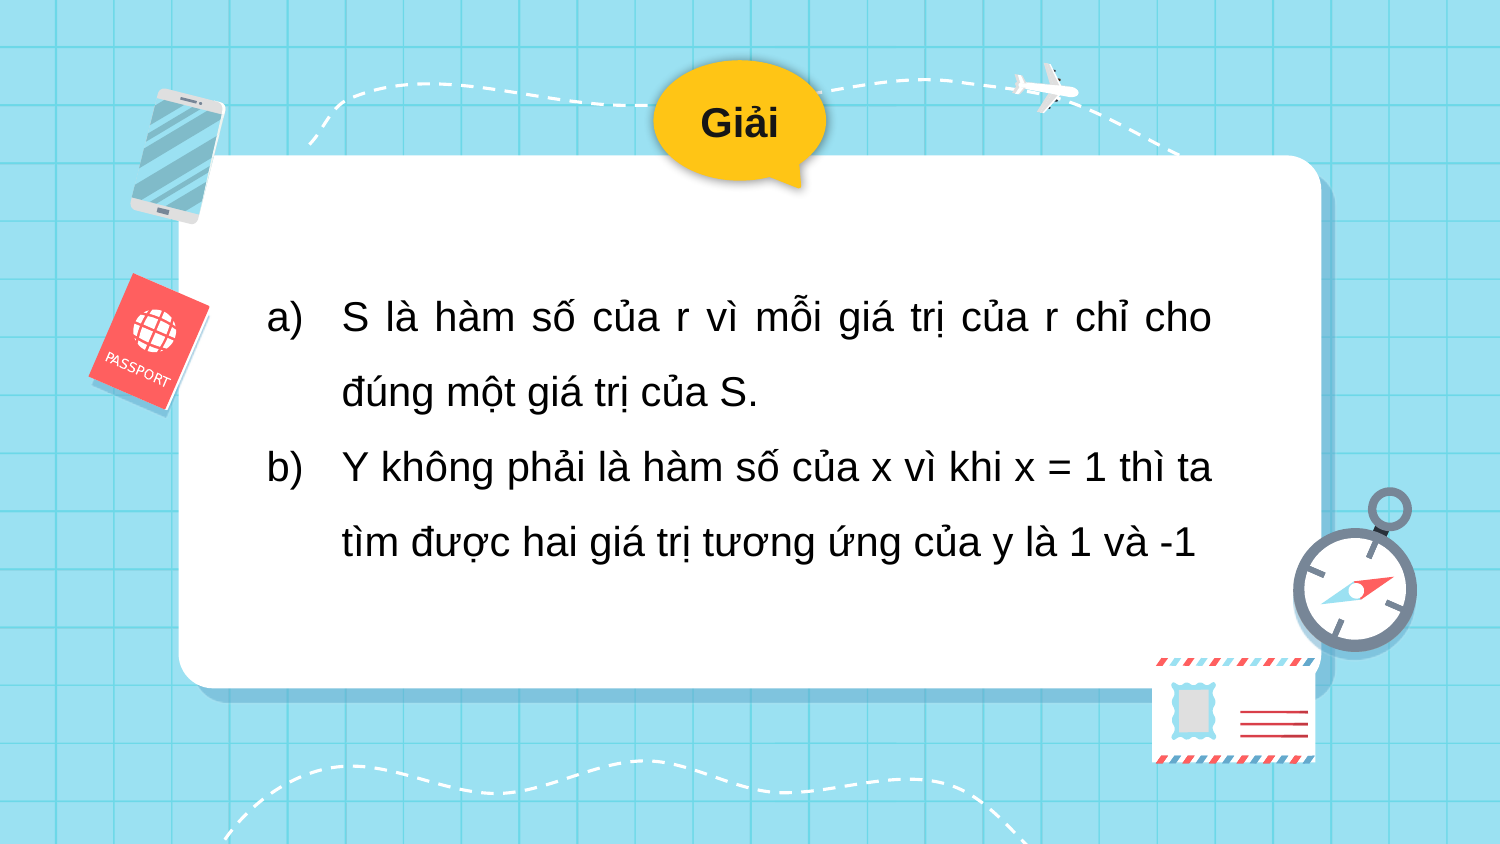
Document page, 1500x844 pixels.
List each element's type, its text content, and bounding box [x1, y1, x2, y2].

text_box S là hàm số của r vì mỗi giá trị của r chỉ cho đúng một giá trị của S. Y không phải là hàm số của x vì khi x = 1 thì ta tìm được hai giá trị tương ứng của y là 1 và -1 [251, 257, 1228, 573]
text_box Giải [653, 60, 827, 189]
